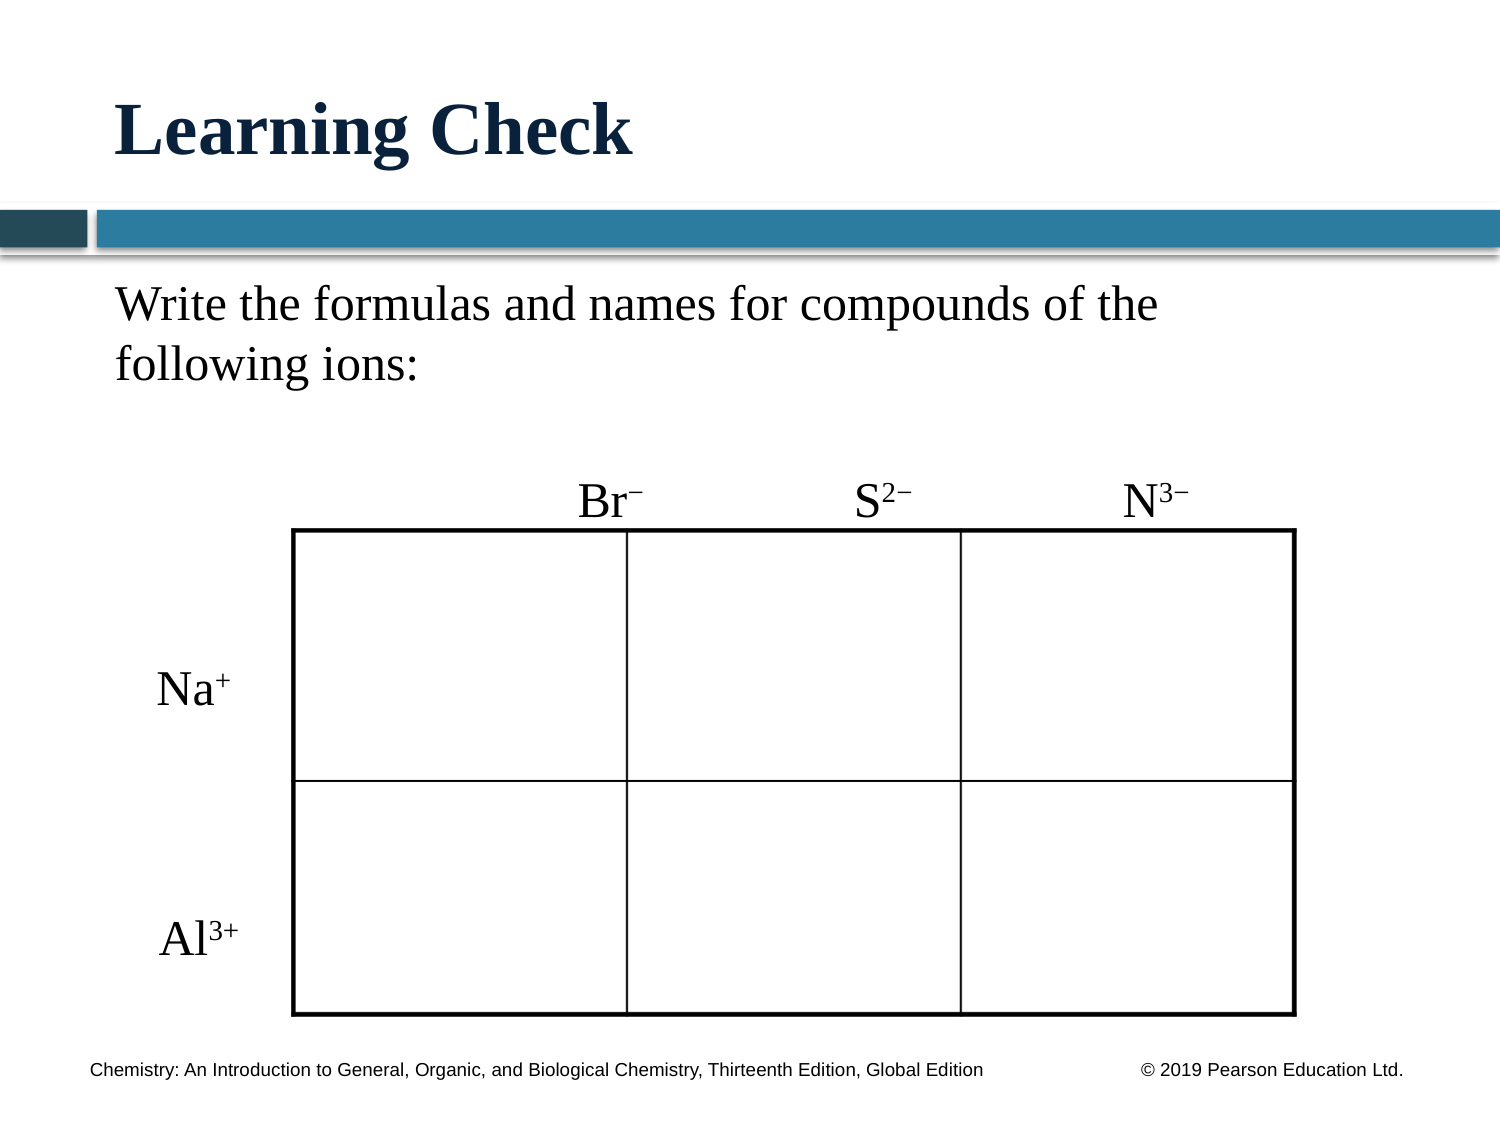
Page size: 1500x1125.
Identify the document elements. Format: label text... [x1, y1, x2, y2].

title Learning Check [99, 49, 1348, 200]
list Write the formulas and names for compounds of the following ions: Br− S2− N3− Na+ Al3+ [99, 262, 1413, 1063]
picture [287, 524, 1300, 1021]
